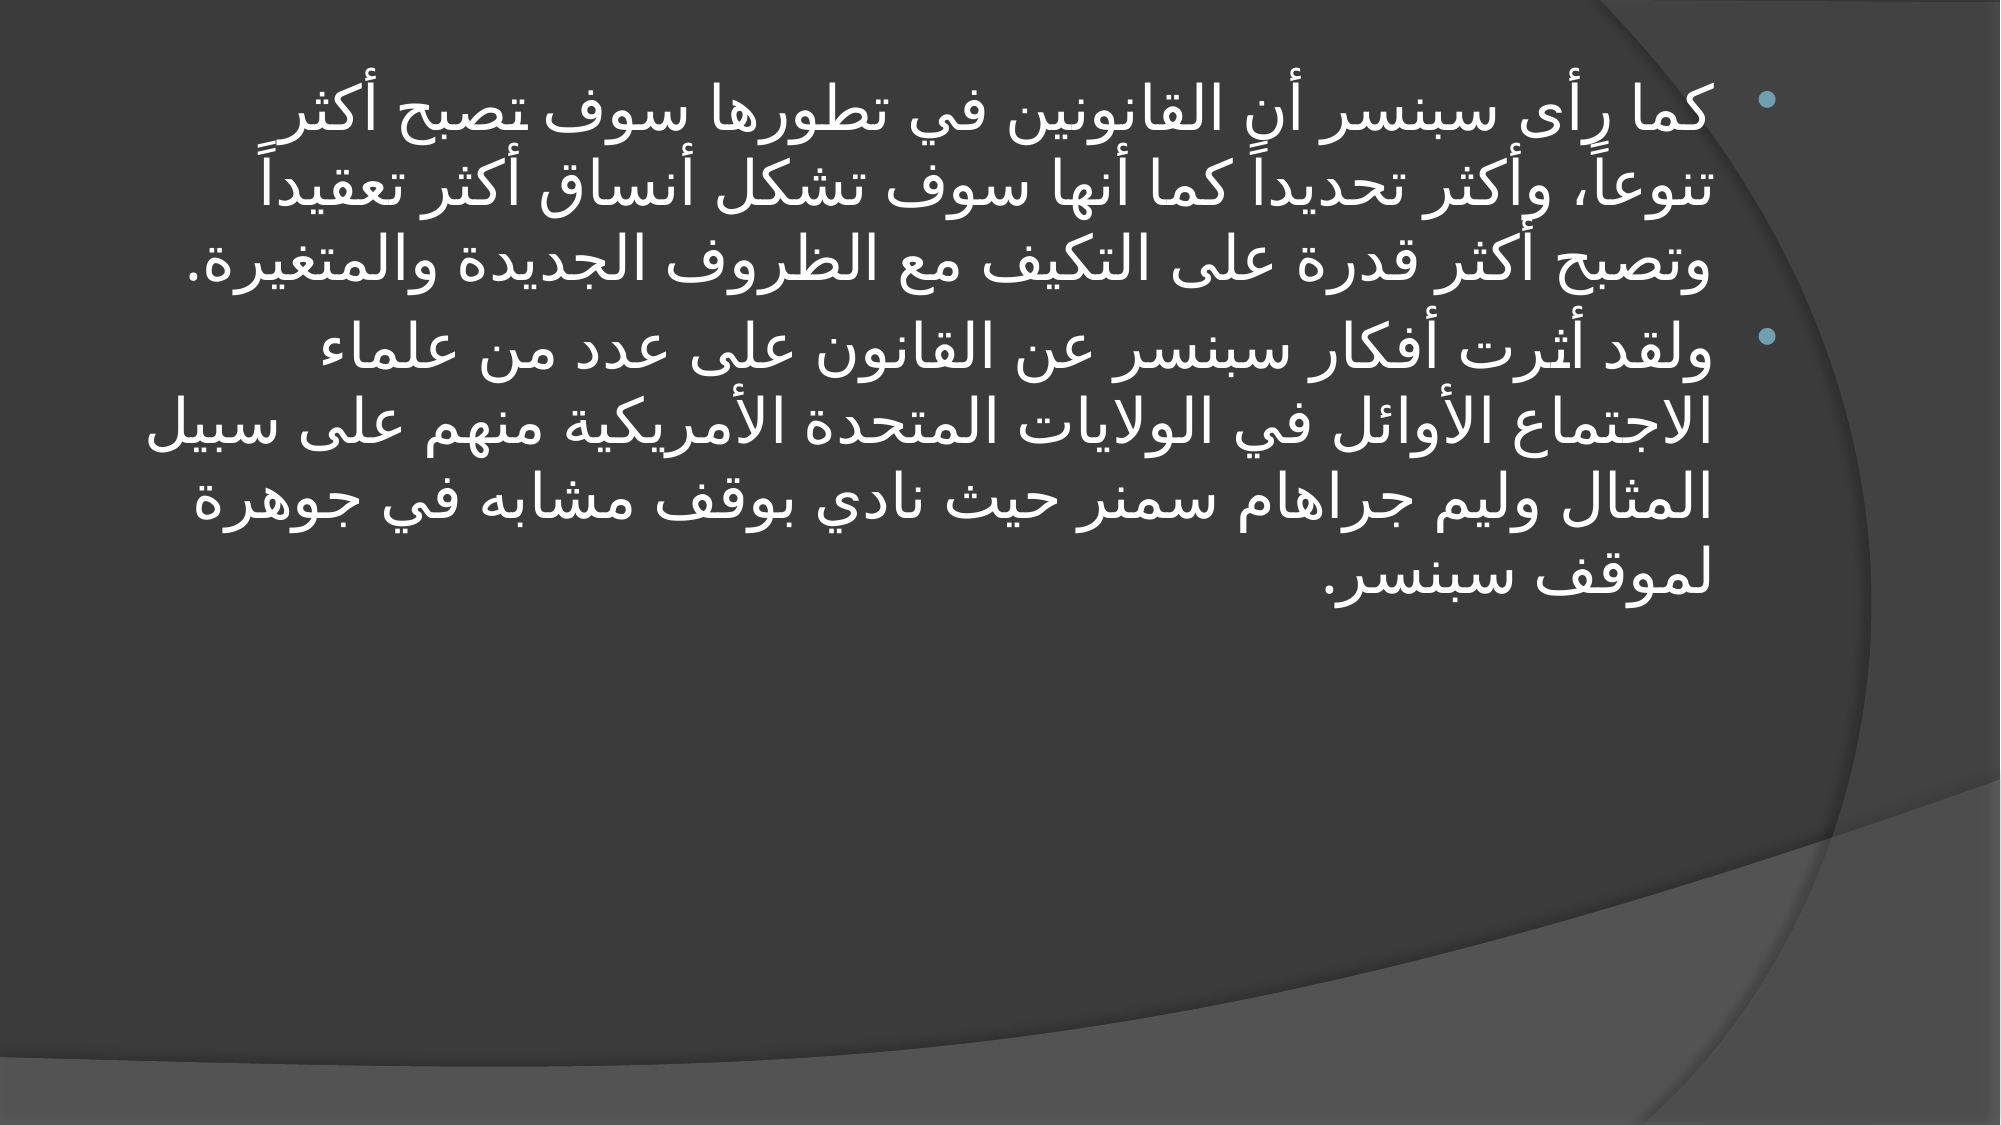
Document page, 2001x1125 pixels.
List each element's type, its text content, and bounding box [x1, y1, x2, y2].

list كما رأى سبنسر أن القانونين في تطورها سوف تصبح أكثر تنوعاً، وأكثر تحديداً كما أنها سوف تشكل أنساق أكثر تعقيداً وتصبح أكثر قدرة على التكيف مع الظروف الجديدة والمتغيرة. ولقد أثرت أفكار سبنسر عن القانون على عدد من علماء الاجتماع الأوائل في الولايات المتحدة الأمريكية منهم على سبيل المثال وليم جراهام سمنر حيث نادي بوقف مشابه في جوهرة لموقف سبنسر. [111, 61, 1800, 1053]
